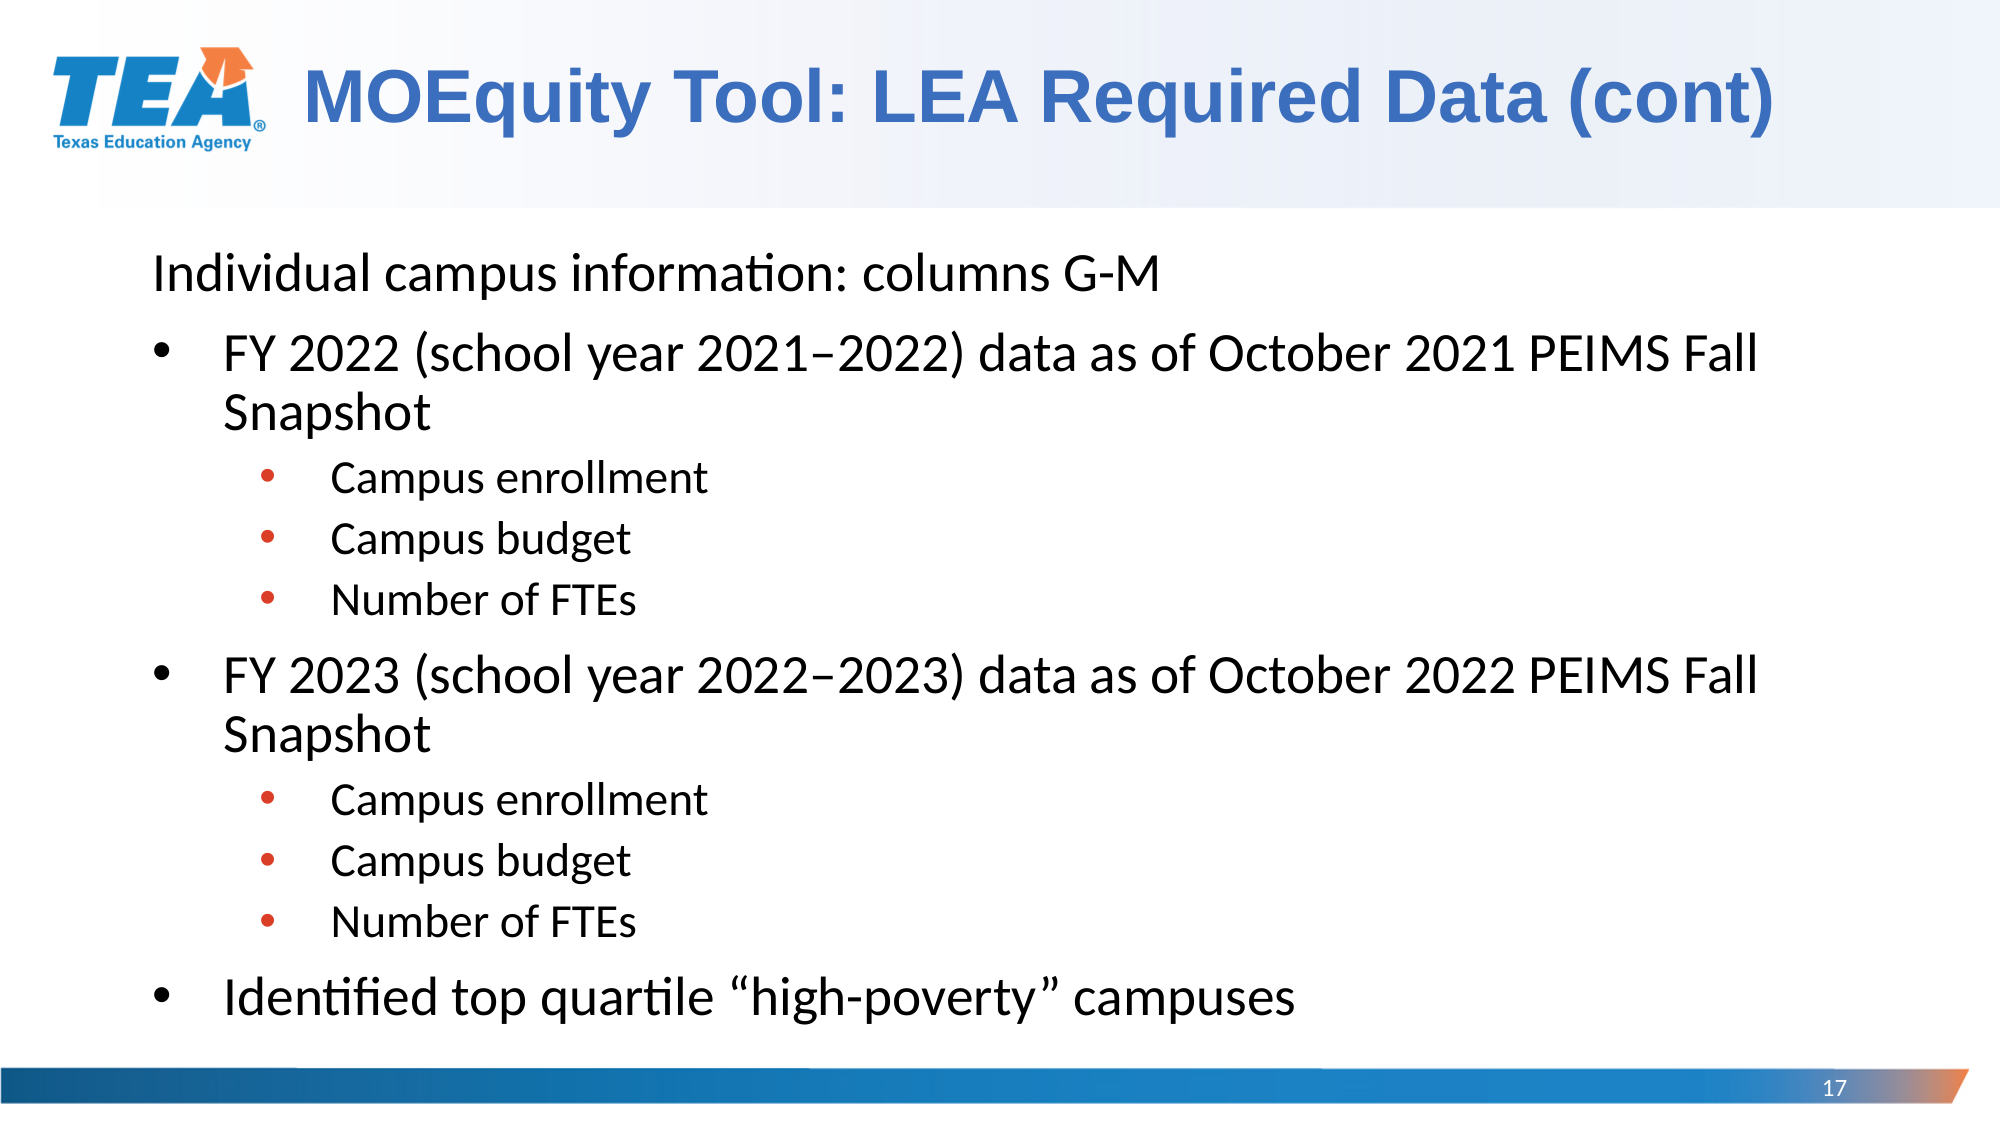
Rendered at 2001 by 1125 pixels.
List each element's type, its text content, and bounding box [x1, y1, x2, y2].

list Individual campus information: columns G-M FY 2022 (school year 2021–2022) data as of October 2021 PEIMS Fall Snapshot Campus enrollment Campus budget Number of FTEs FY 2023 (school year 2022–2023) data as of October 2022 PEIMS Fall Snapshot Campus enrollment Campus budget Number of FTEs Identified top quartile “high-poverty” campuses [137, 236, 1863, 1039]
title MOEquity Tool: LEA Required Data (cont) [288, 40, 1863, 157]
slide_number 17 [1412, 1071, 1863, 1103]
picture [0, 0, 2001, 1125]
